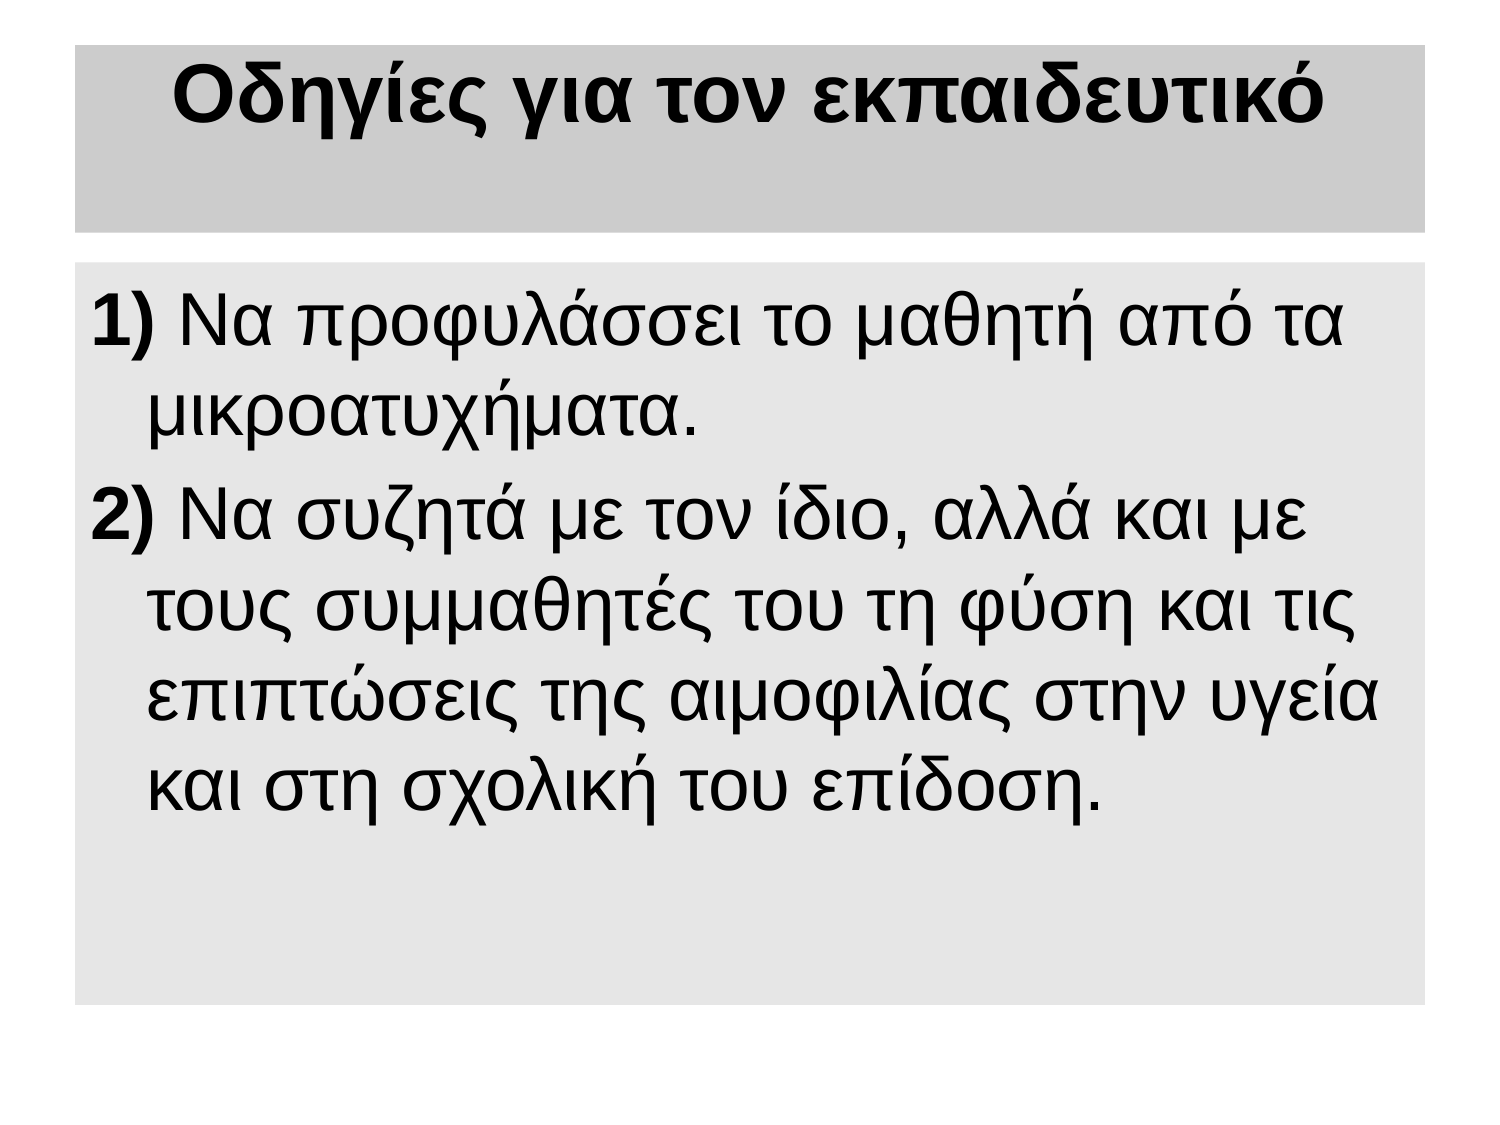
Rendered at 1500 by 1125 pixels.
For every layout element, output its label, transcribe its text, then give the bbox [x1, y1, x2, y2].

list 1) Να προφυλάσσει το μαθητή από τα μικροατυχήματα. 2) Να συζητά με τον ίδιο, αλλά και με τους συμμαθητές του τη φύση και τις επιπτώσεις της αιμοφιλίας στην υγεία και στη σχολική του επίδοση. [74, 262, 1426, 1006]
title Οδηγίες για τον εκπαιδευτικό [74, 44, 1426, 233]
